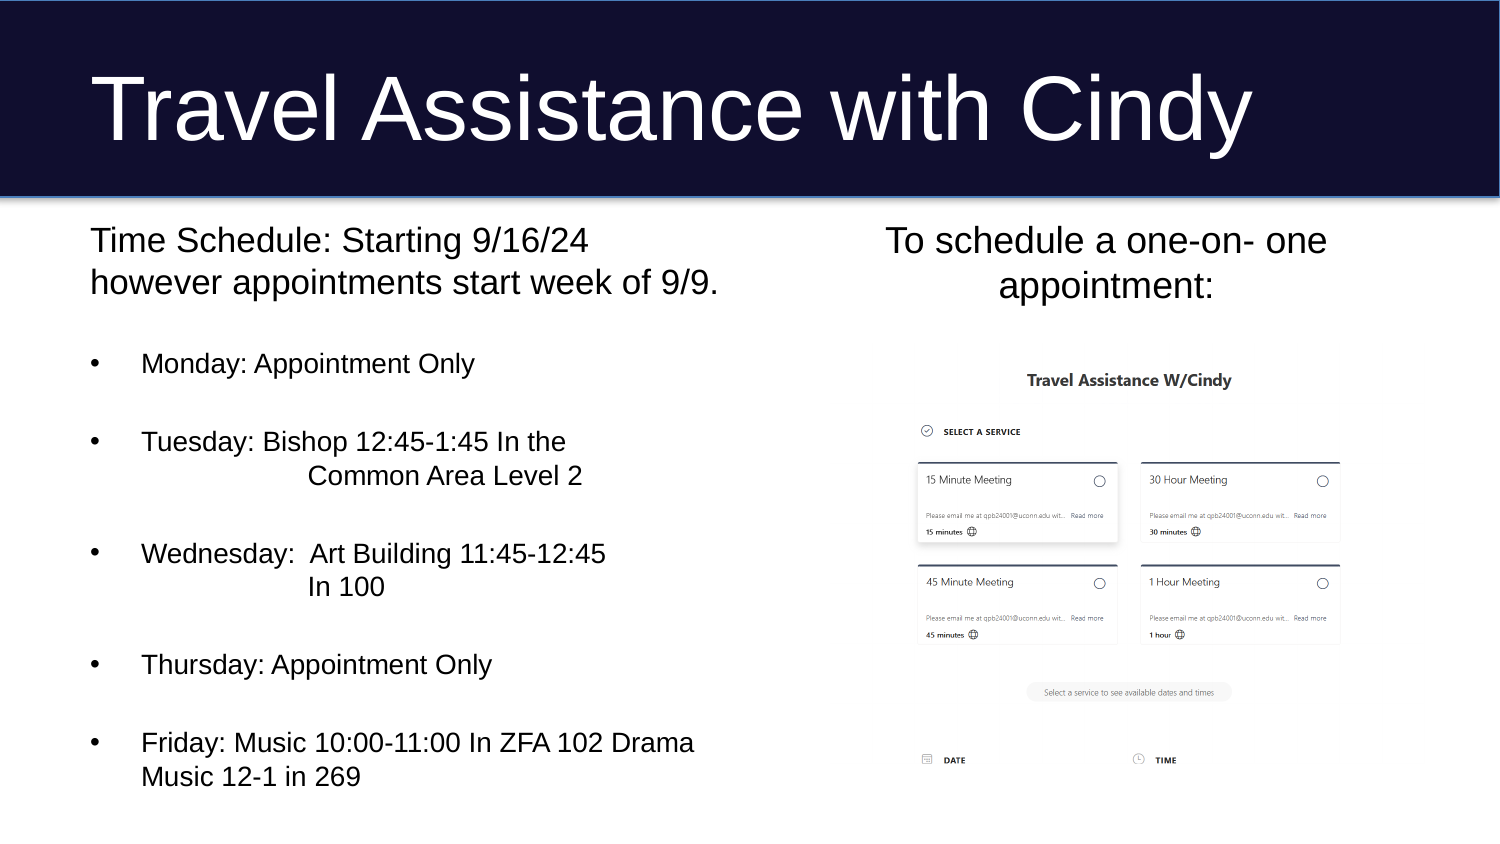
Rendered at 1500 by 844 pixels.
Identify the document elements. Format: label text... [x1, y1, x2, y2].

list Time Schedule: Starting 9/16/24 however appointments start week of 9/9. Monday: Appointment Only Tuesday: Bishop 12:45-1:45 In the Common Area Level 2 Wednesday: Art Building 11:45-12:45 In 100 Thursday: Appointment Only Friday: Music 10:00-11:00 In ZFA 102 Drama Music 12-1 in 269 [75, 210, 738, 844]
picture [829, 343, 1426, 764]
list To schedule a one-on- one appointment: Bookings Page [762, 208, 1451, 843]
title Travel Assistance with Cindy [75, 33, 1425, 175]
